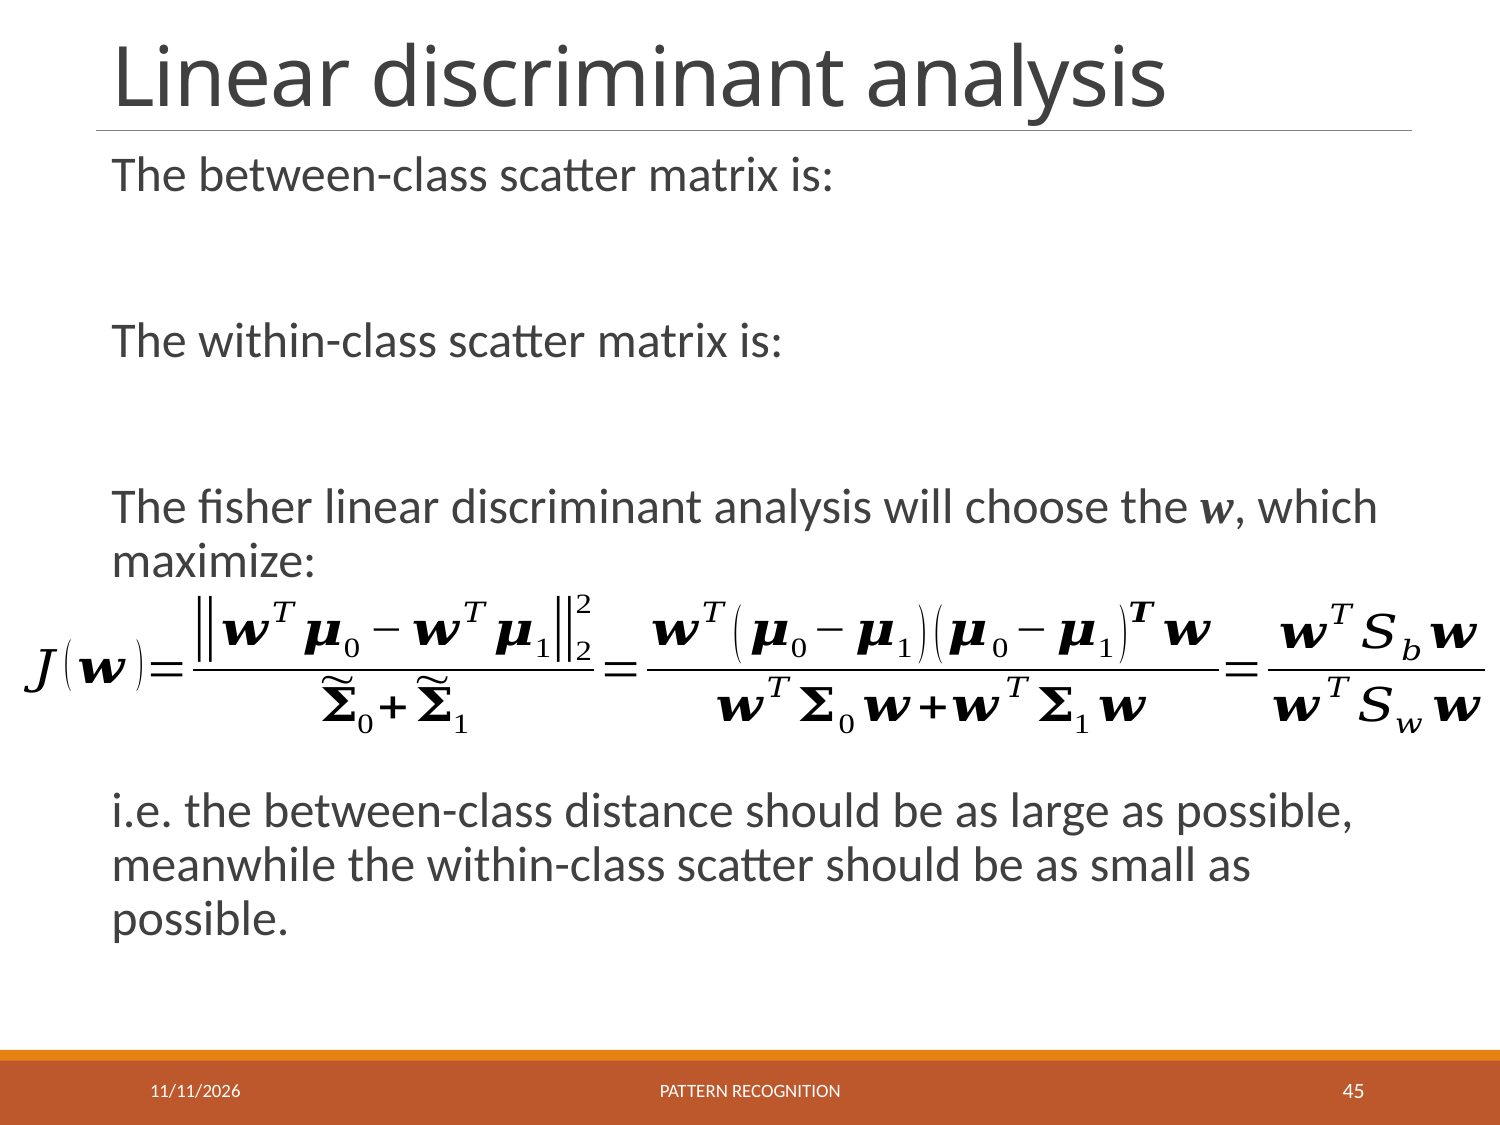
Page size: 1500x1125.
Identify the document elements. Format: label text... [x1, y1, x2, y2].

footer Pattern recognition [453, 1059, 1047, 1120]
slide_number 45 [1218, 1059, 1380, 1120]
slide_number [135, 1059, 440, 1120]
title Linear discriminant analysis [96, 19, 1413, 131]
